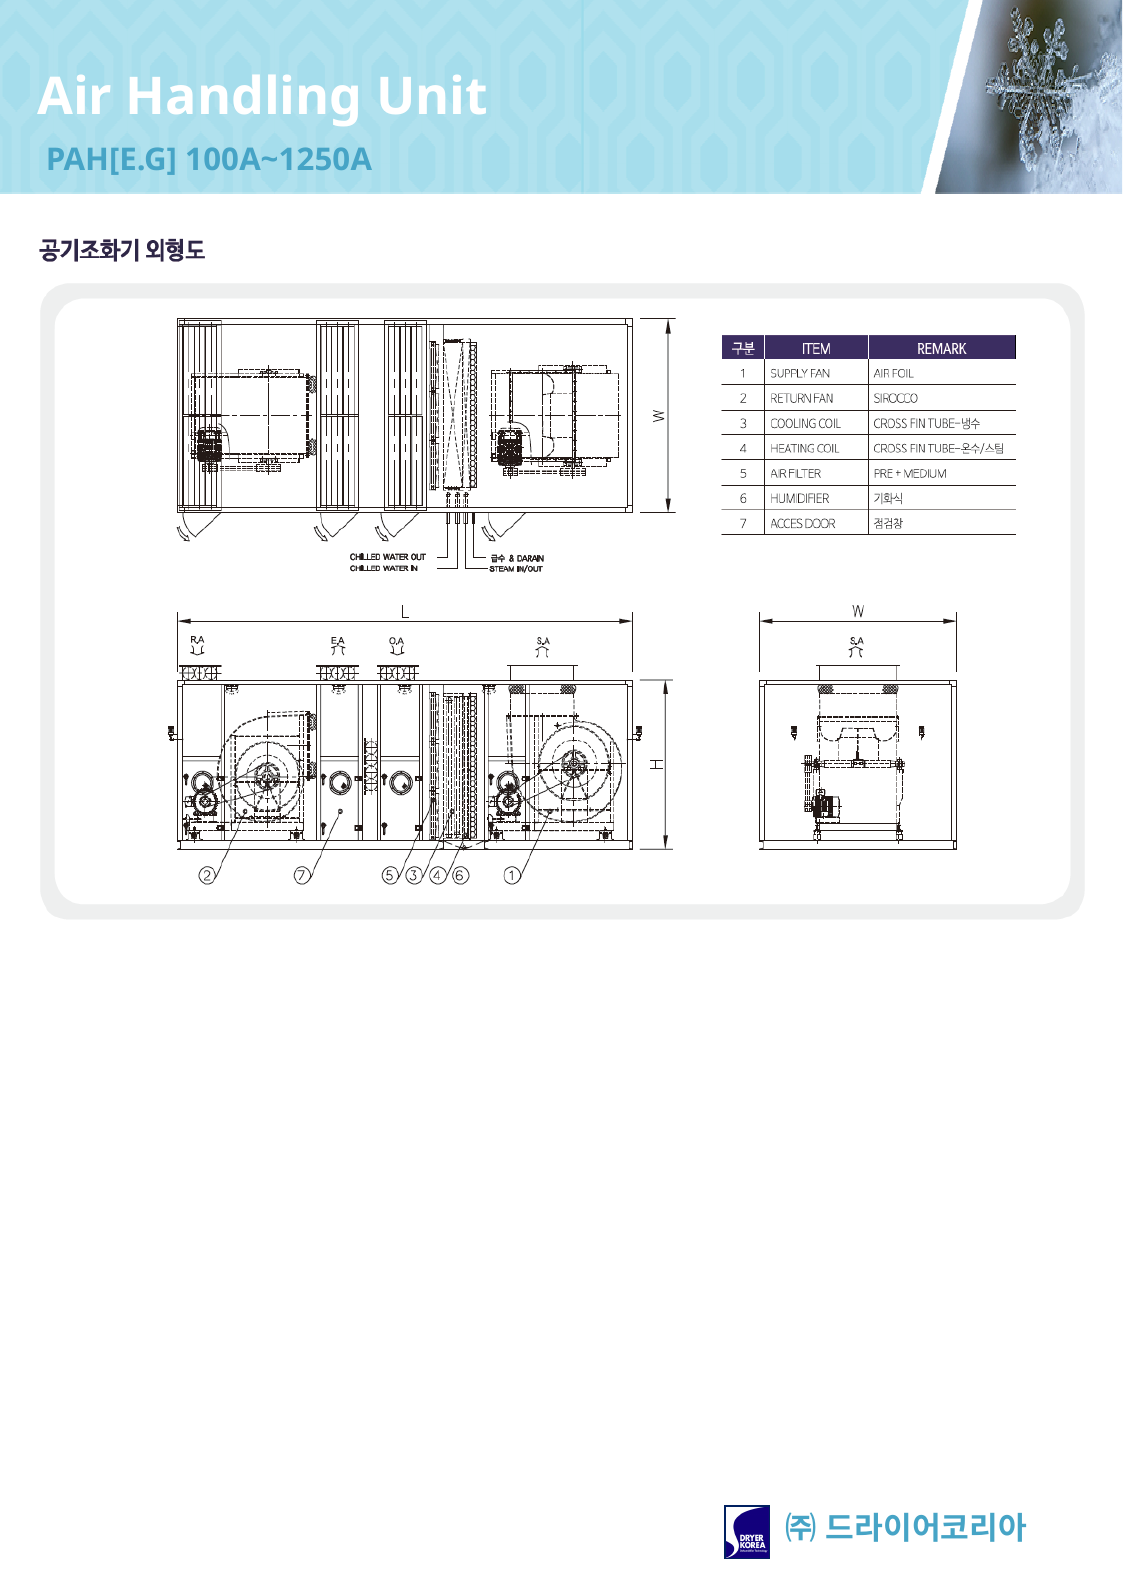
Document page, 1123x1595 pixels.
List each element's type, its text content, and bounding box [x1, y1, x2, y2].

text_box PAH[E.G] 100A~1250A [30, 131, 397, 185]
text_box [725, 1501, 1053, 1558]
picture [0, 0, 1123, 1595]
title Air Handling Unit [22, 1, 963, 187]
